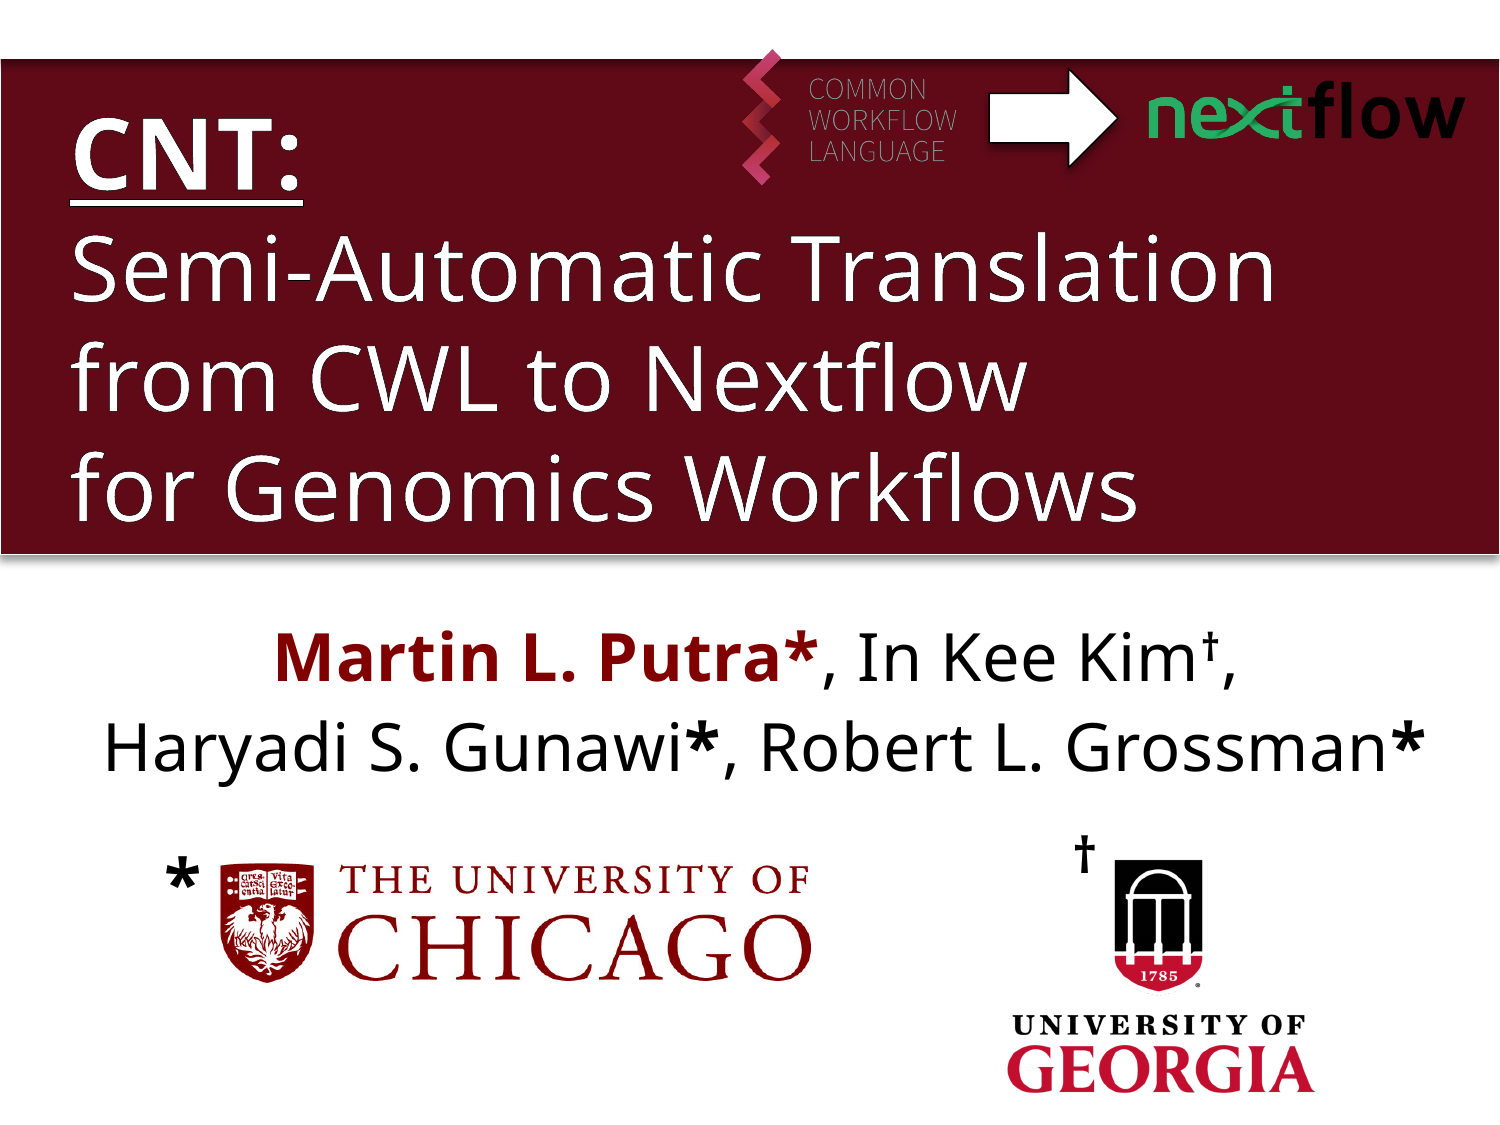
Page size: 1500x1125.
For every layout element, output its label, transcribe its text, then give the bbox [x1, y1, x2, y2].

title CNT: Semi-Automatic Translation from CWL to Nextflow for Genomics Workflows [54, 187, 1351, 548]
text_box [130, 806, 852, 1041]
picture [737, 43, 963, 190]
subtitle Martin L. Putra*, In Kee Kim†, Haryadi S. Gunawi*, Robert L. Grossman* [29, 607, 1500, 807]
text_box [980, 806, 1342, 1117]
picture [1144, 76, 1470, 143]
text_box [988, 67, 1119, 169]
